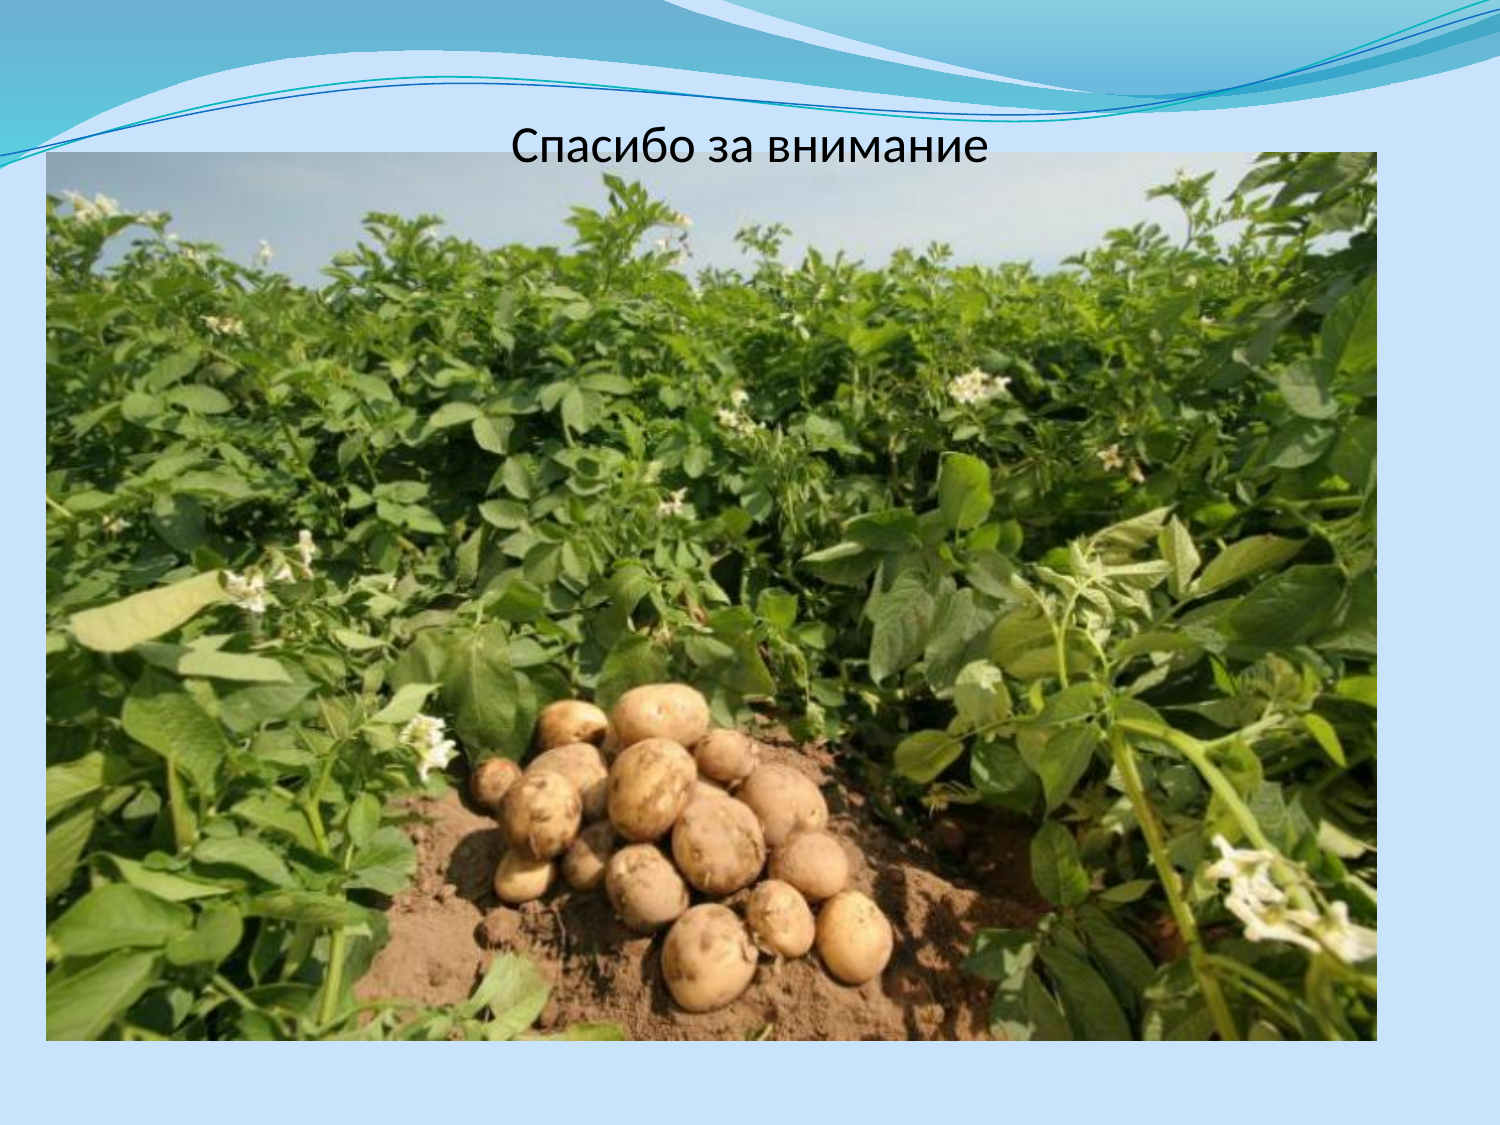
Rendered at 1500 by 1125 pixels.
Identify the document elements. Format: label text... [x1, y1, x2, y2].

picture [46, 152, 1377, 1041]
title Спасибо за внимание [75, 115, 1425, 176]
